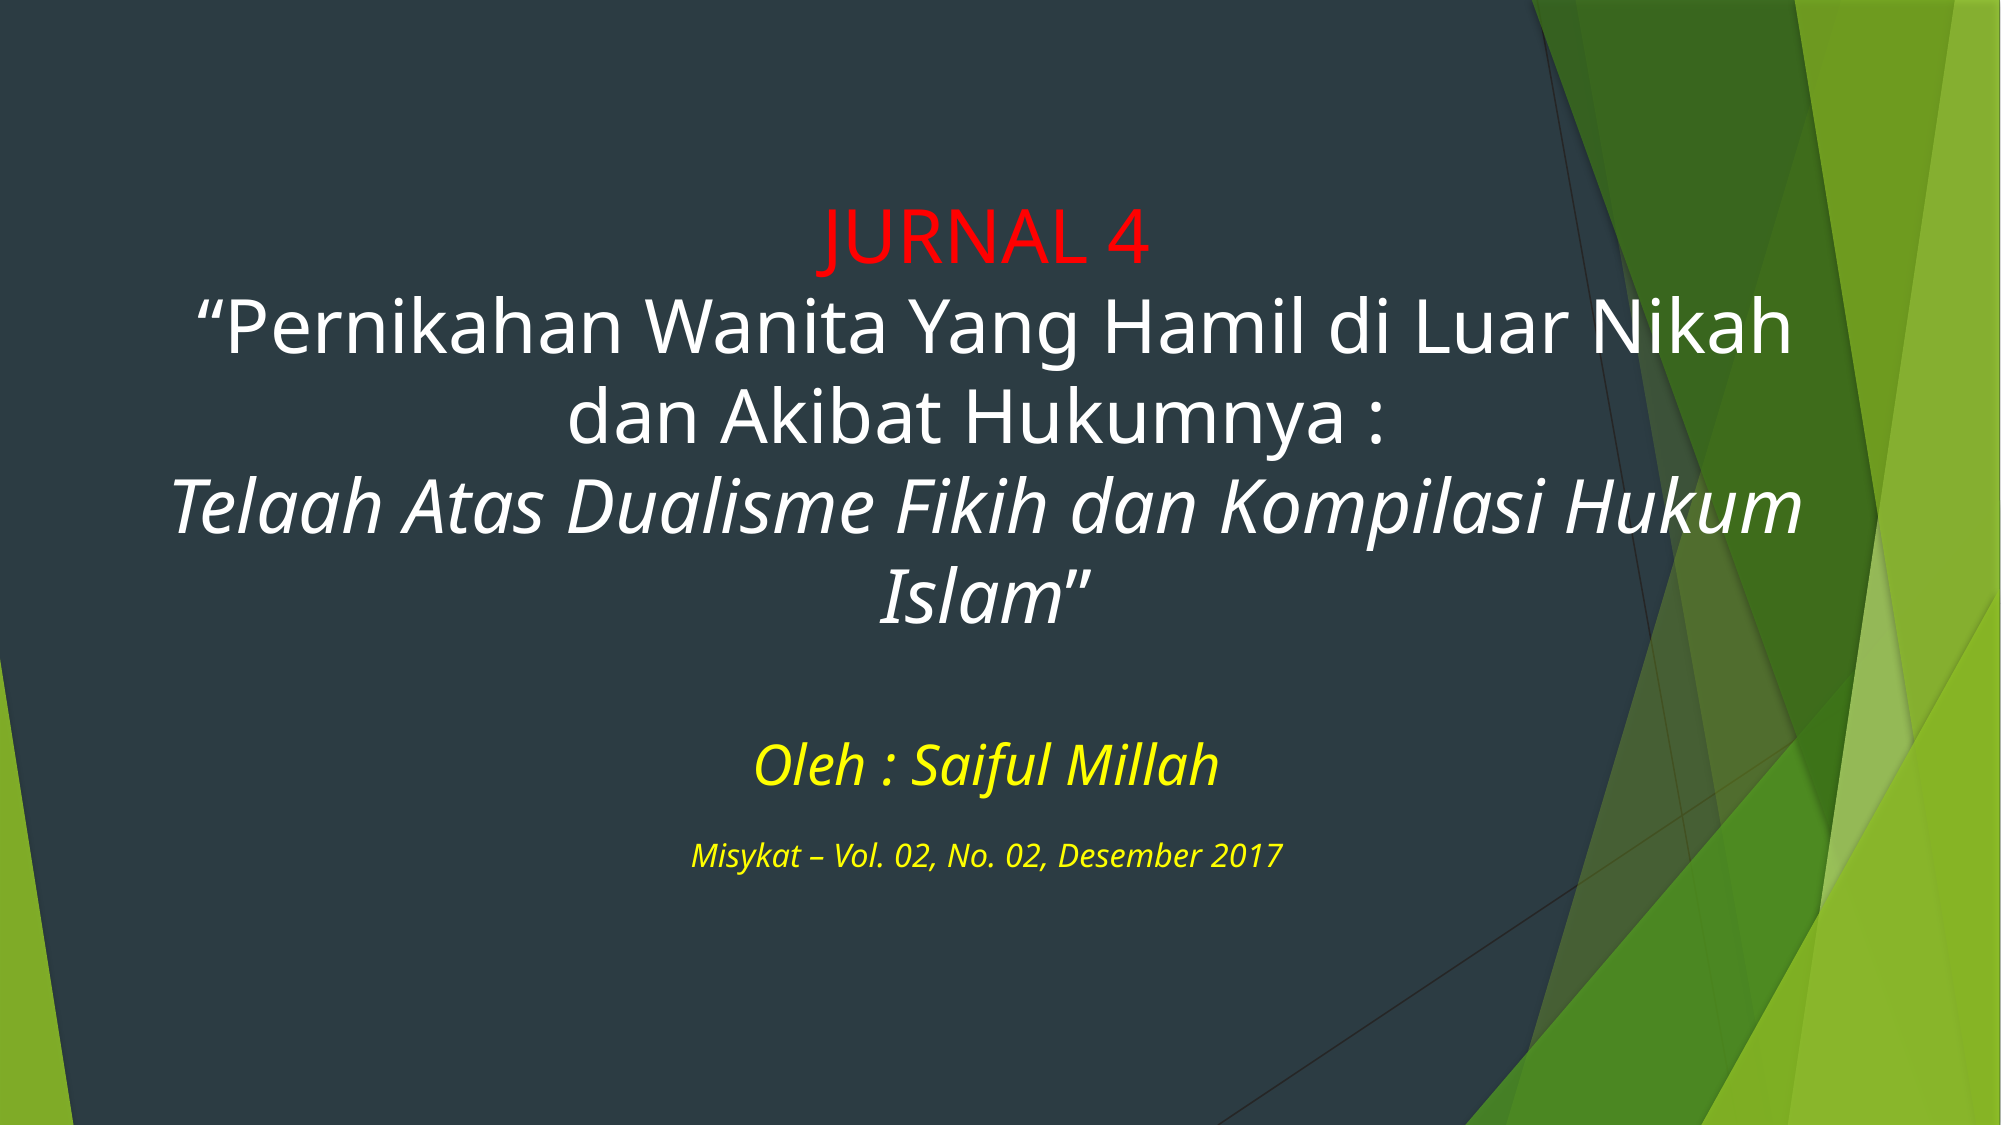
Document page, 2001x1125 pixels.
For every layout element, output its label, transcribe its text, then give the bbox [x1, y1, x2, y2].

title JURNAL 4 “Pernikahan Wanita Yang Hamil di Luar Nikah dan Akibat Hukumnya : Telaah Atas Dualisme Fikih dan Kompilasi Hukum Islam” Oleh : Saiful Millah Misykat – Vol. 02, No. 02, Desember 2017 [111, 181, 1863, 975]
